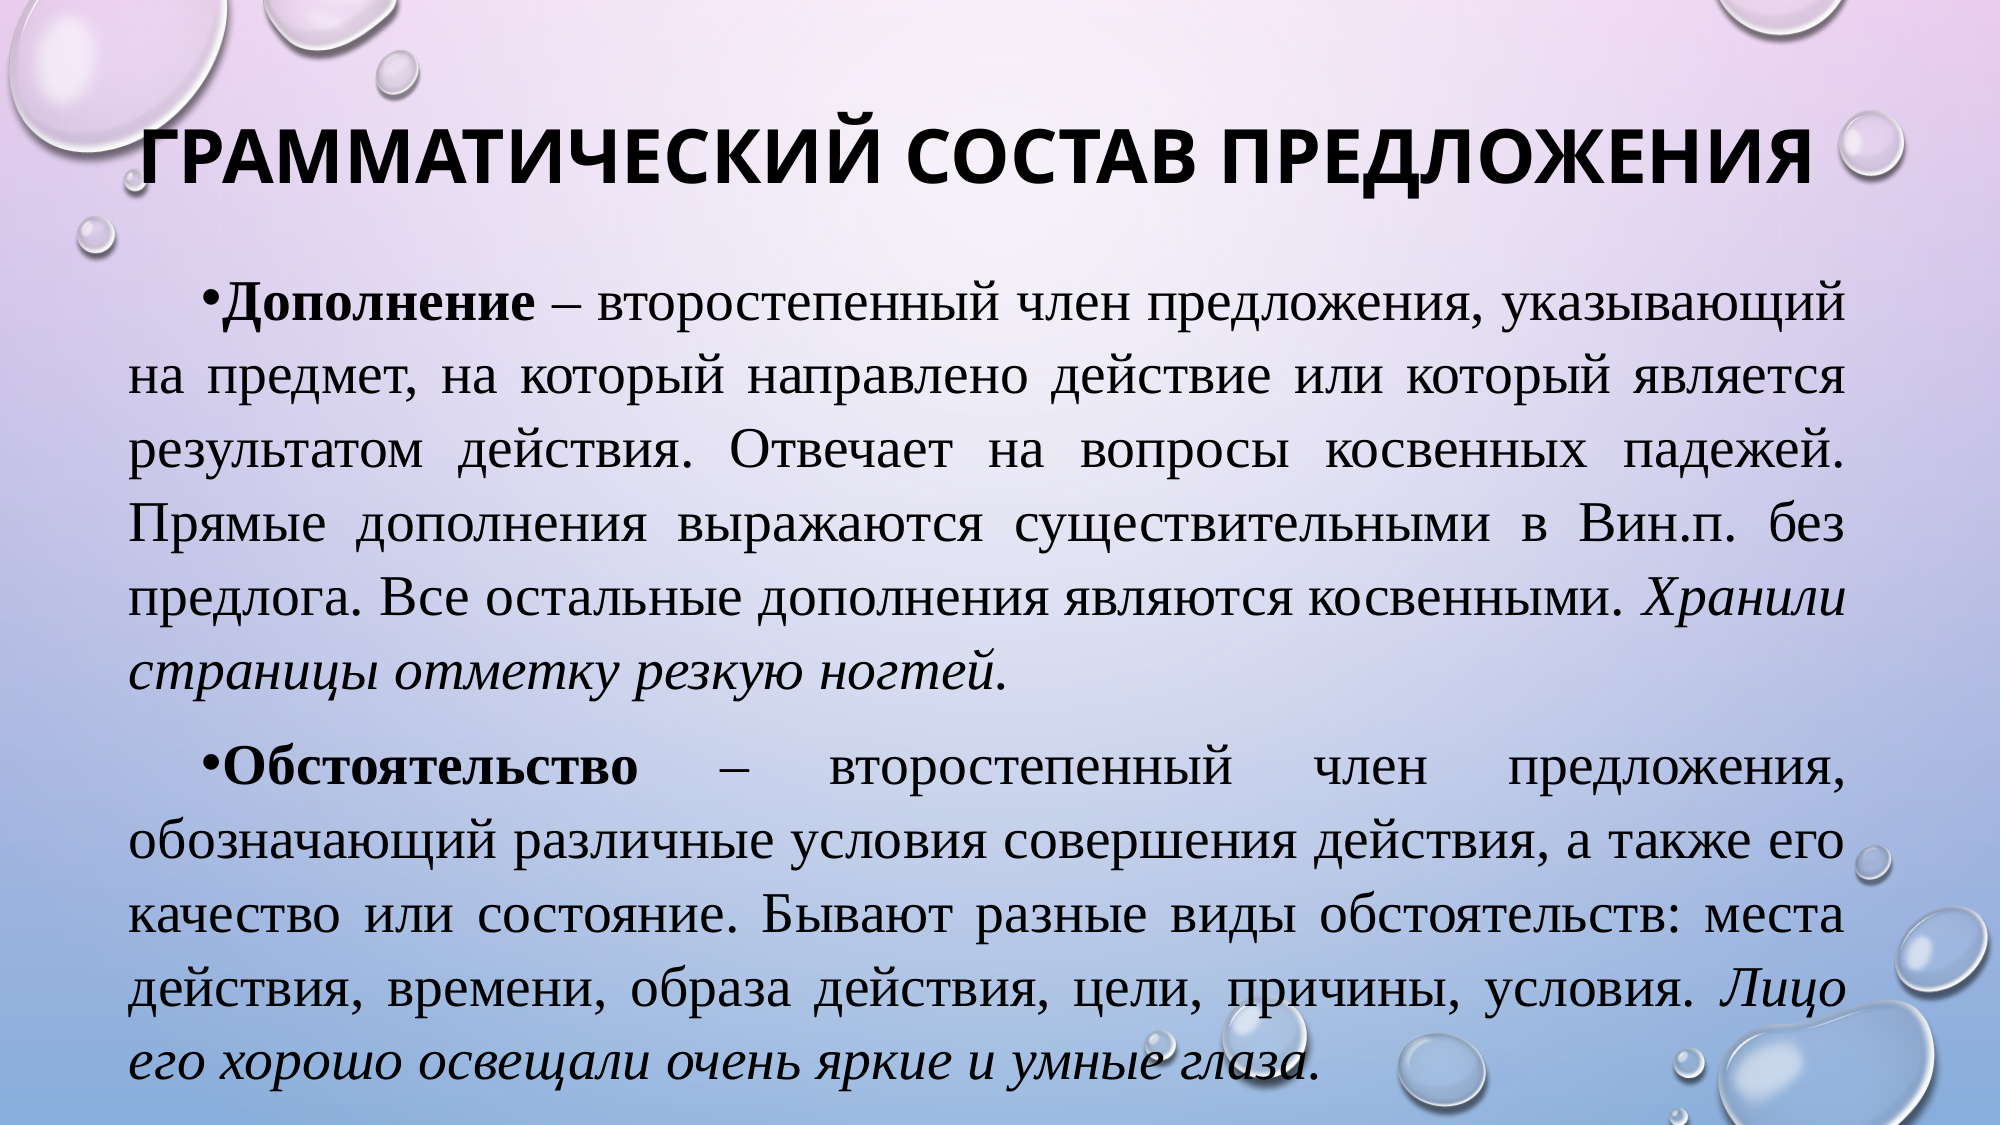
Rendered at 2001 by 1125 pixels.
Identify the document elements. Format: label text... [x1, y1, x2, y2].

title Грамматический состав предложения [112, 35, 1843, 249]
picture [0, 0, 2000, 1125]
list Дополнение – второстепенный член предложения, указывающий на предмет, на который направлено действие или который является результатом действия. Отвечает на вопросы косвенных падежей. Прямые дополнения выражаются существительными в Вин.п. без предлога. Все остальные дополнения являются косвенными. Хранили страницы отметку резкую ногтей. Обстоятельство – второстепенный член предложения, обозначающий различные условия совершения действия, а также его качество или состояние. Бывают разные виды обстоятельств: места действия, времени, образа действия, цели, причины, условия. Лицо его хорошо освещали очень яркие и умные глаза. [39, 249, 1864, 1125]
